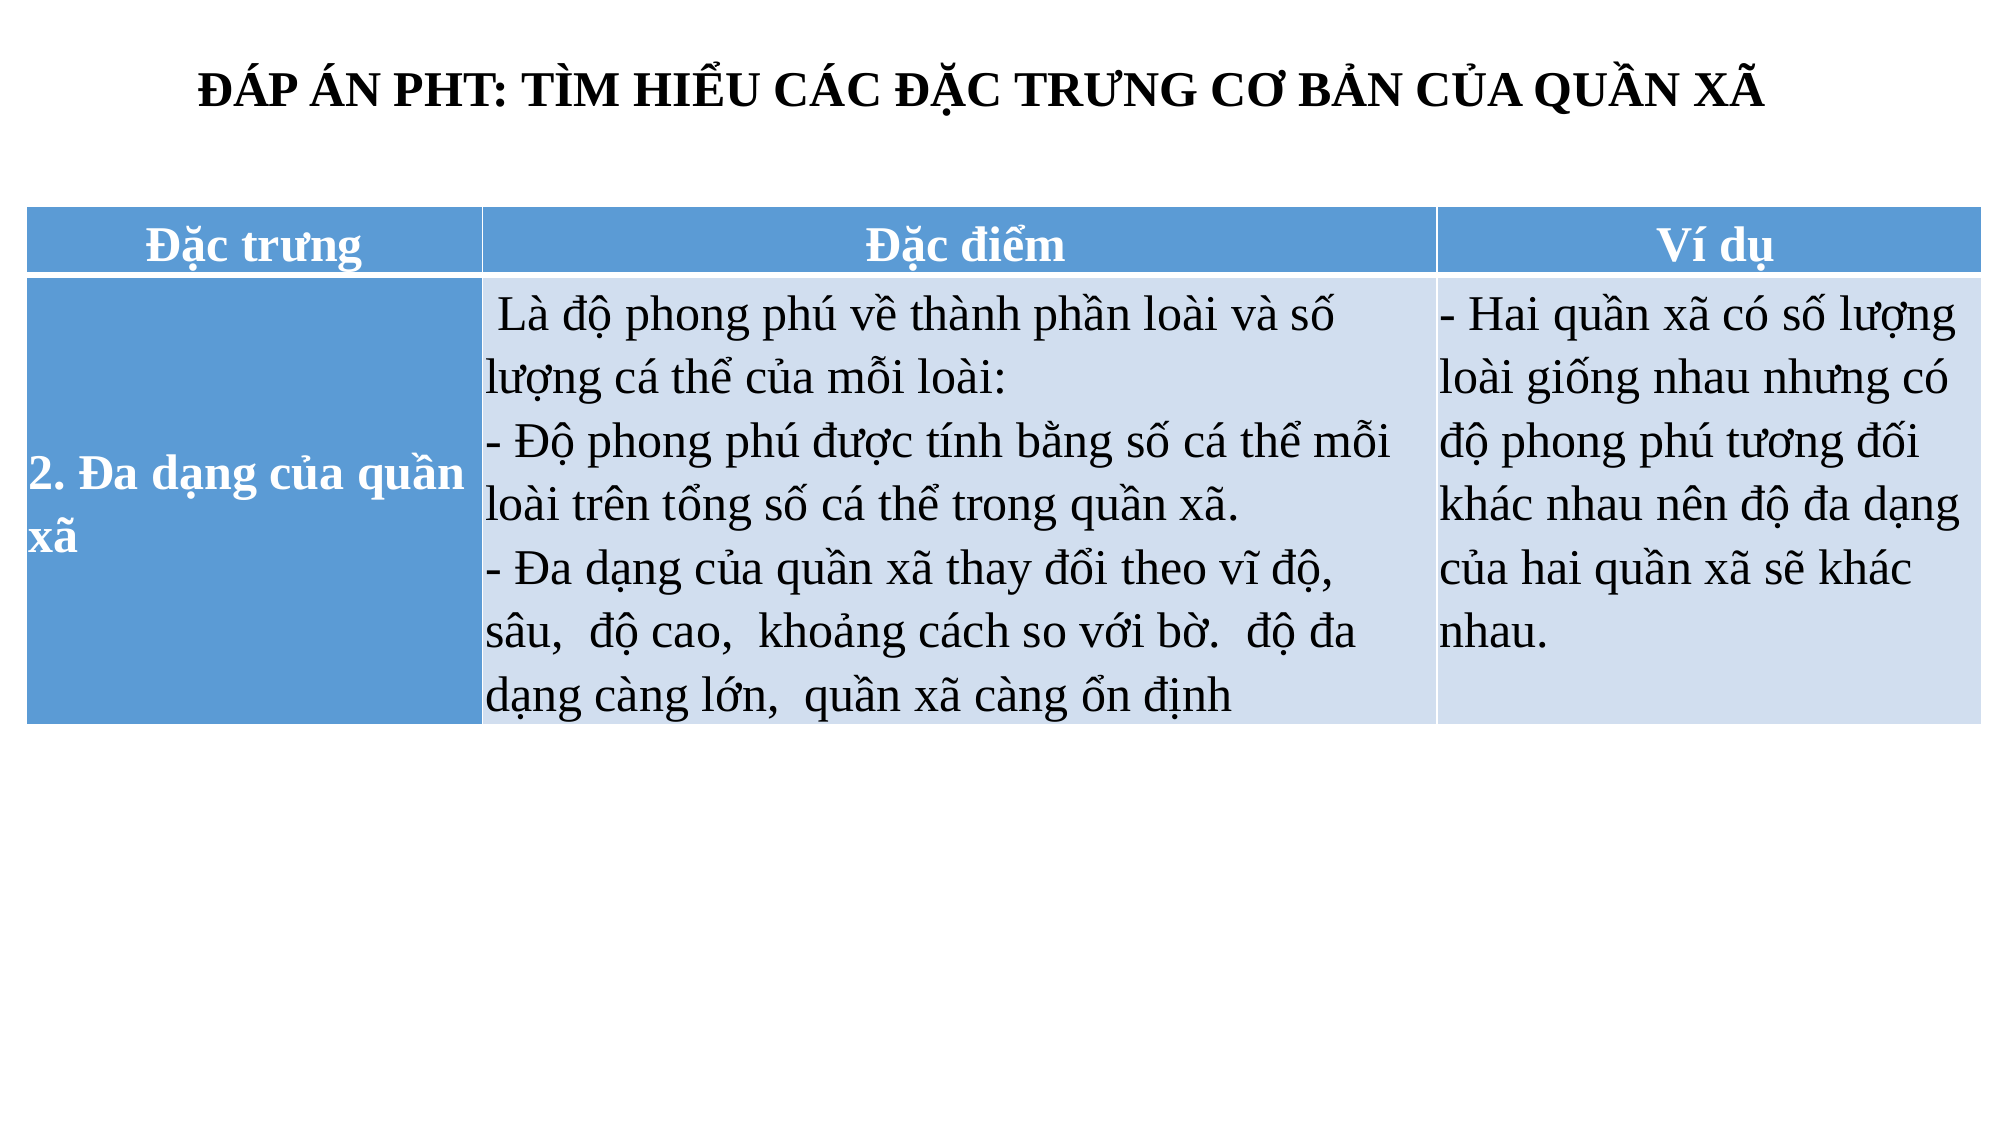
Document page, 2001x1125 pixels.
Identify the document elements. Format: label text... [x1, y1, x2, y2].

table_cell Là độ phong phú về thành phần loài và số lượng cá thể của mỗi loài: - Độ phong phú được tính bằng số cá thể mỗi loài trên tổng số cá thể trong quần xã. - Đa dạng của quần xã thay đổi theo vĩ độ, sâu, độ cao, khoảng cách so với bờ. độ đa dạng càng lớn, quần xã càng ổn định [483, 278, 1436, 724]
table_header Đặc điểm [483, 207, 1436, 272]
text_box ĐÁP ÁN PHT: TÌM HIỂU CÁC ĐẶC TRƯNG CƠ BẢN CỦA QUẦN XÃ [182, 48, 1879, 124]
table_header Đặc trưng [27, 207, 482, 272]
table_header Ví dụ [1438, 207, 1981, 272]
table_cell - Hai quần xã có số lượng loài giống nhau nhưng có độ phong phú tương đối khác nhau nên độ đa dạng của hai quần xã sẽ khác nhau. [1438, 278, 1981, 724]
table_cell 2. Đa dạng của quần xã [27, 278, 482, 724]
